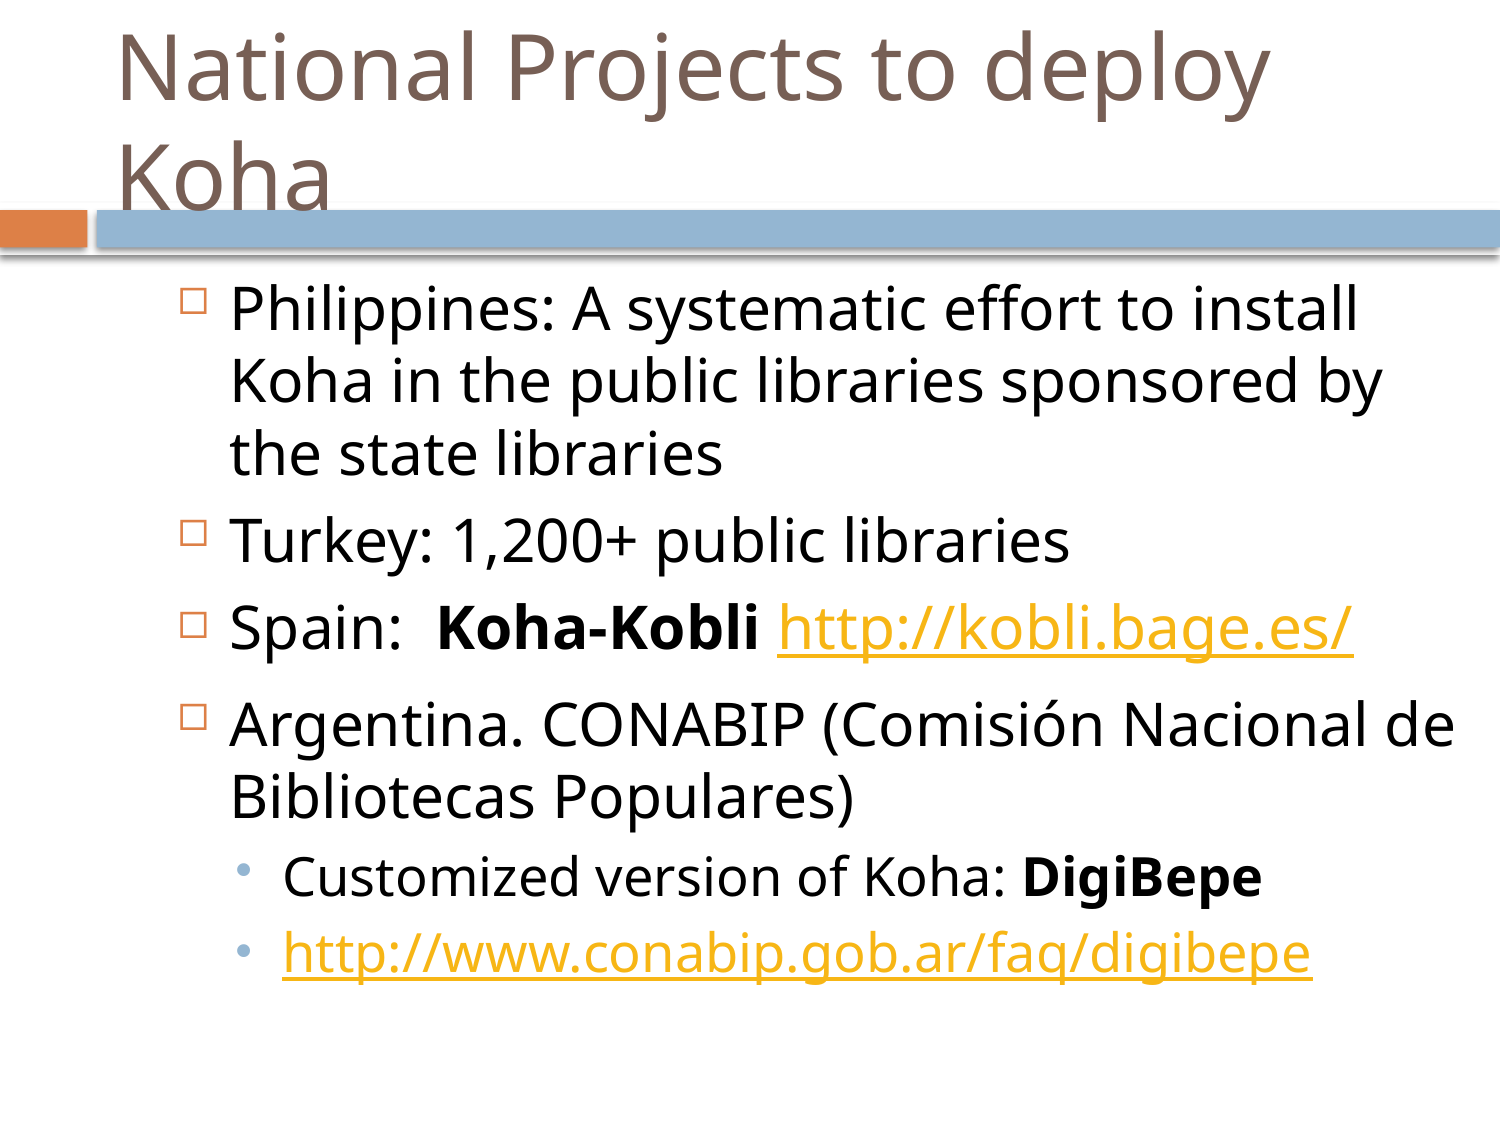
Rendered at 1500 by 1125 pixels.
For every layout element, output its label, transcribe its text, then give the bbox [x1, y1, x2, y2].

title National Projects to deploy Koha [99, 37, 1438, 200]
list Philippines: A systematic effort to install Koha in the public libraries sponsored by the state libraries Turkey: 1,200+ public libraries Spain: Koha-Kobli http://kobli.bage.es/ Argentina. CONABIP (Comisión Nacional de Bibliotecas Populares) Customized version of Koha: DigiBepe http://www.conabip.gob.ar/faq/digibepe [162, 262, 1500, 1005]
